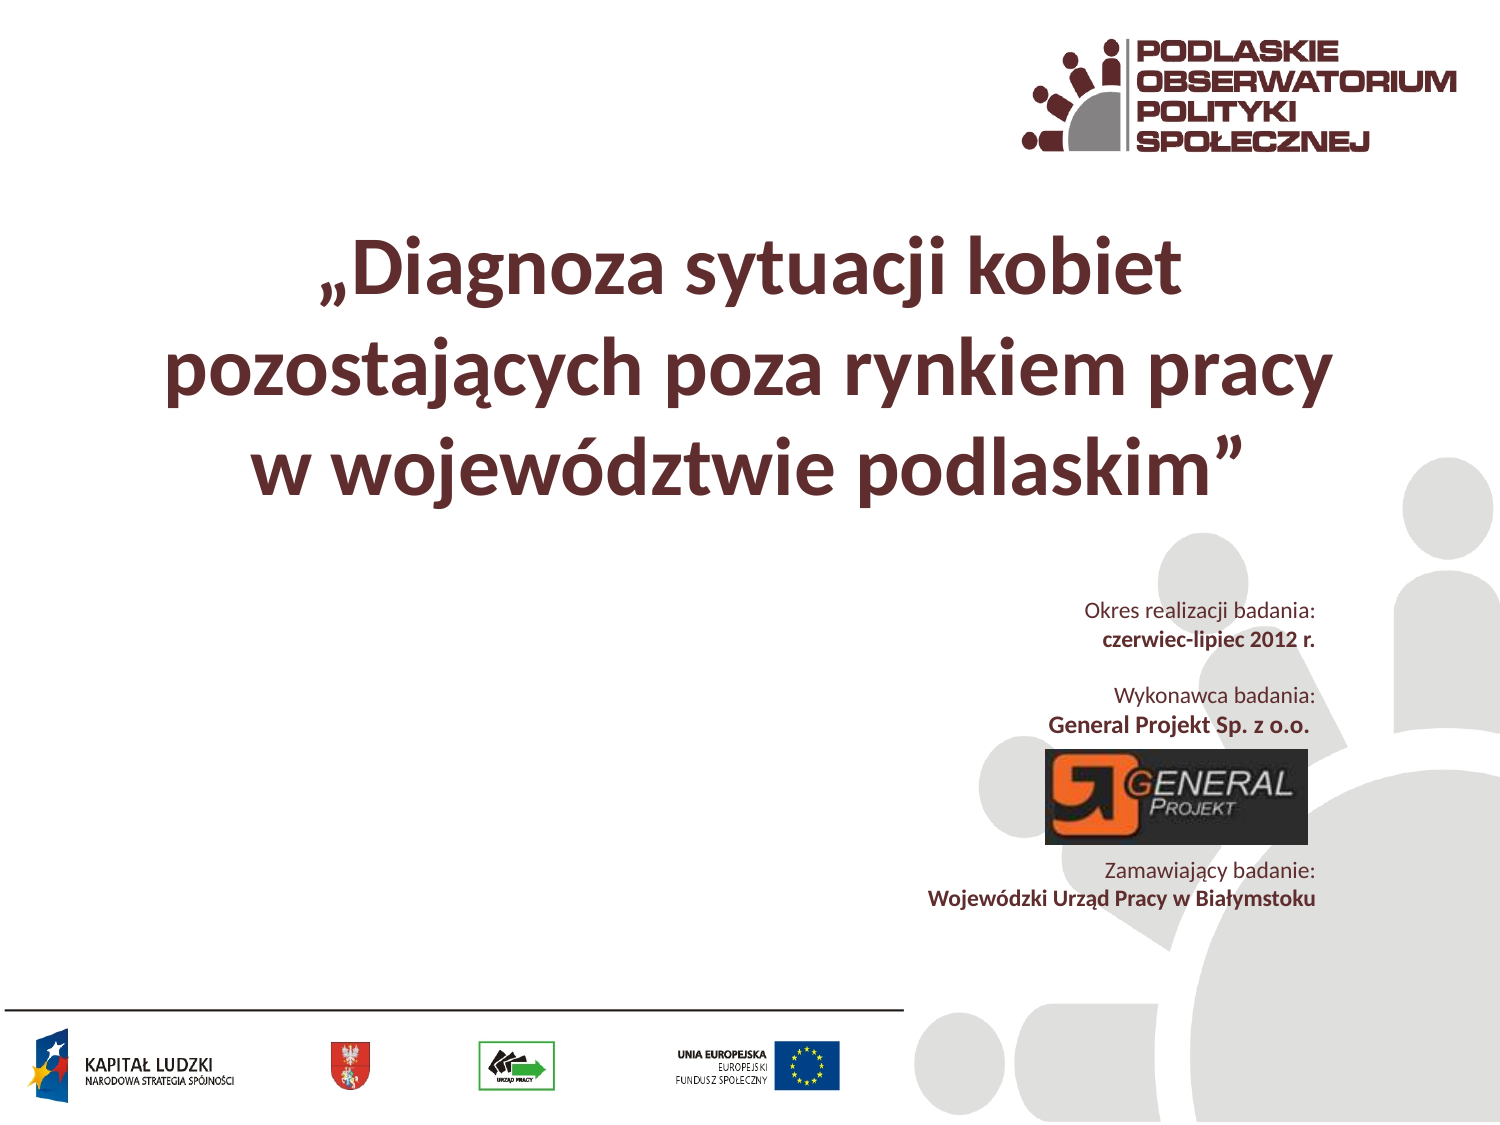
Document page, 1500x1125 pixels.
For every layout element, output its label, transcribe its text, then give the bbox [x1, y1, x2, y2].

title „Diagnoza sytuacji kobiet pozostających poza rynkiem pracy w województwie podlaskim” [112, 184, 1388, 539]
subtitle Okres realizacji badania: czerwiec-lipiec 2012 r. Wykonawca badania: General Projekt Sp. z o.o. Zamawiający badanie: Wojewódzki Urząd Pracy w Białymstoku [165, 574, 1334, 925]
picture [0, 0, 1500, 1125]
